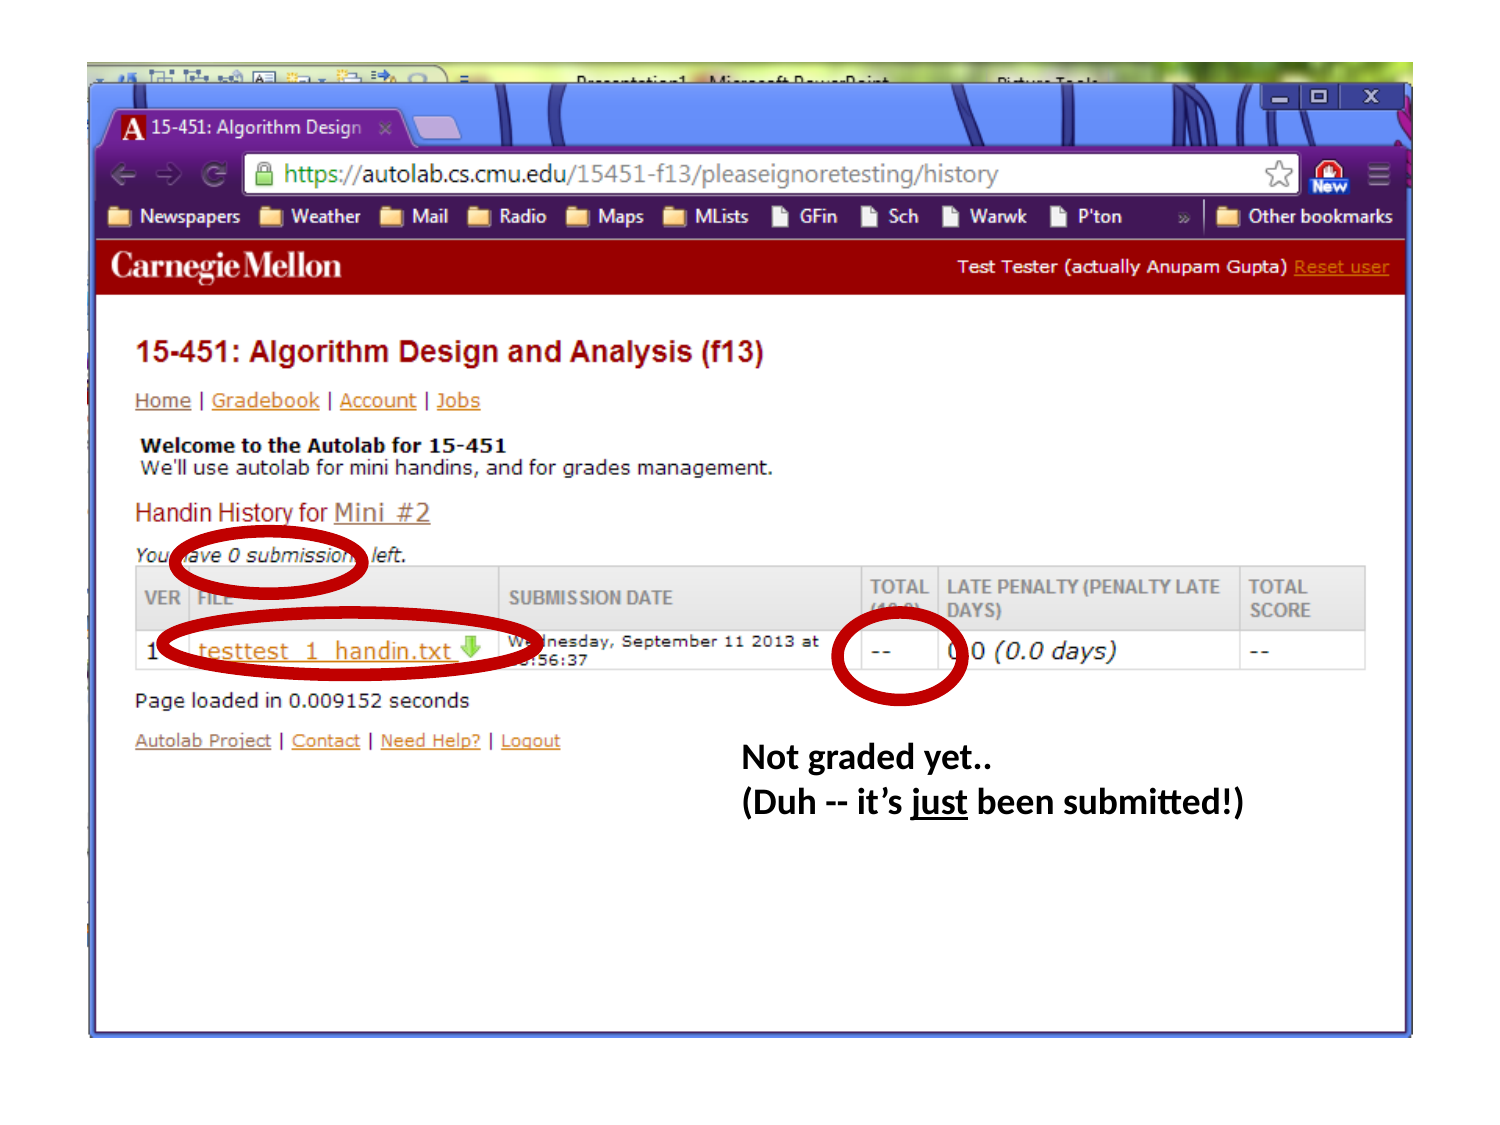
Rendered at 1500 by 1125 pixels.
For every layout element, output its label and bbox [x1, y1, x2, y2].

picture [87, 62, 1413, 1038]
